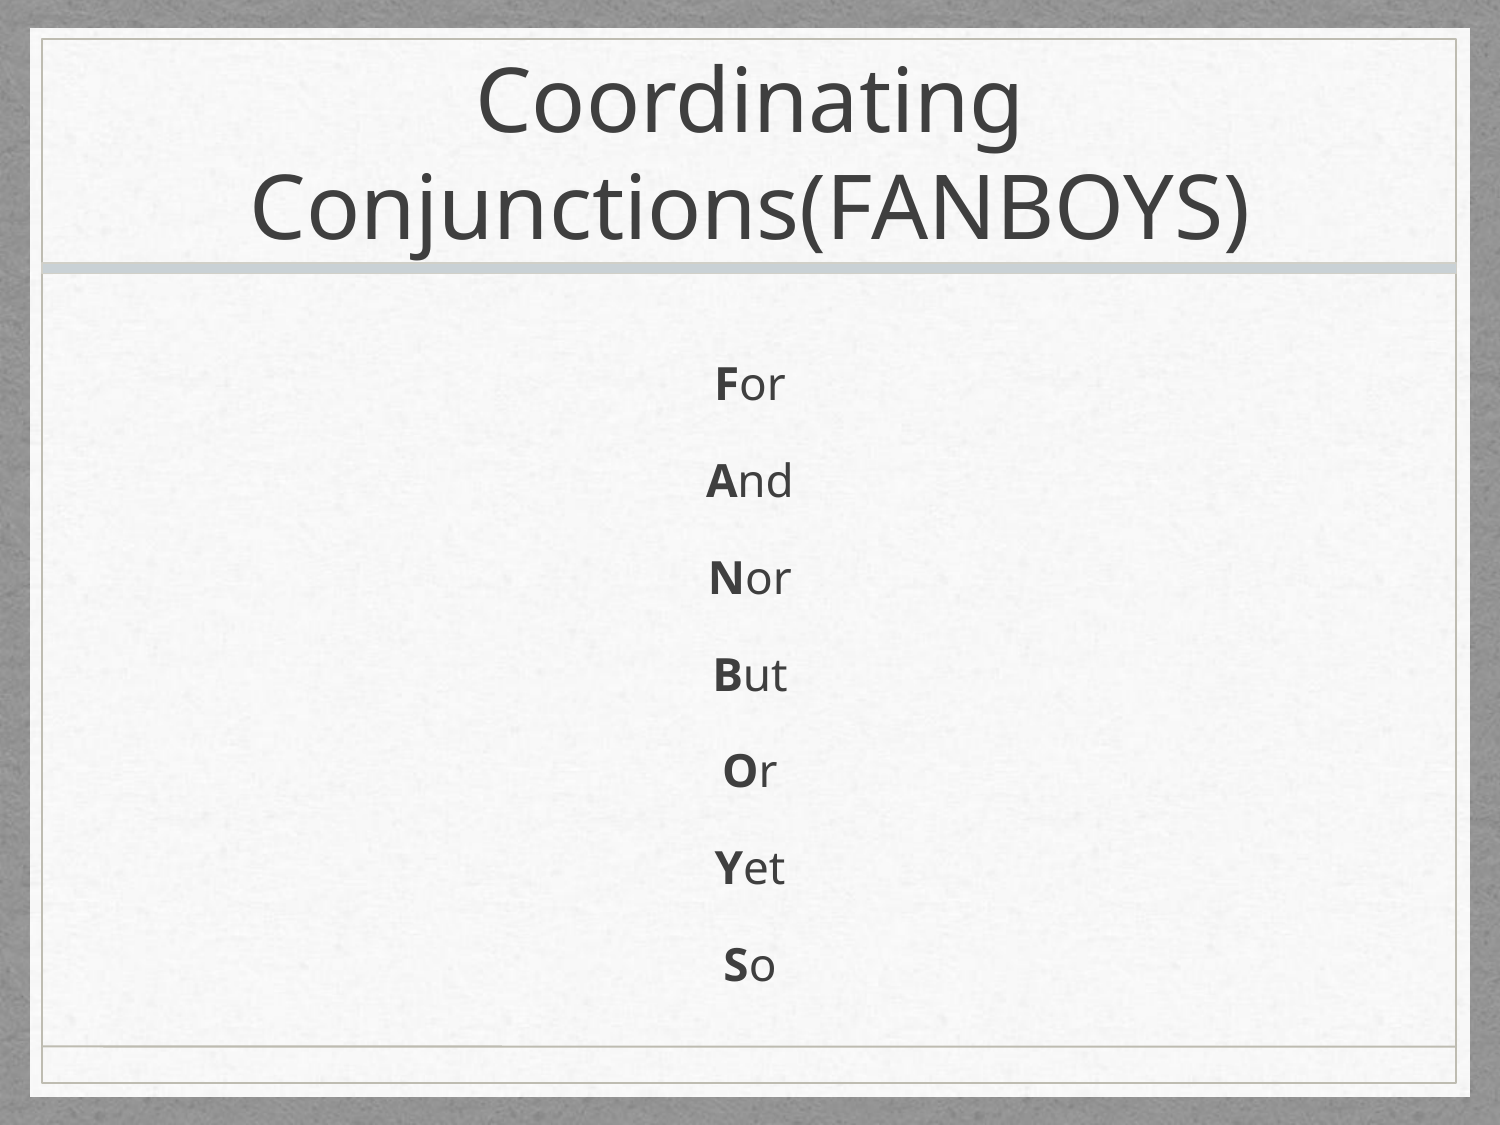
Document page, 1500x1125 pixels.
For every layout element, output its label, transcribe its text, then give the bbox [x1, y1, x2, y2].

picture [0, 0, 1500, 1125]
list For And Nor But Or Yet So [131, 347, 1369, 1056]
title Coordinating Conjunctions(FANBOYS) [147, 40, 1353, 260]
